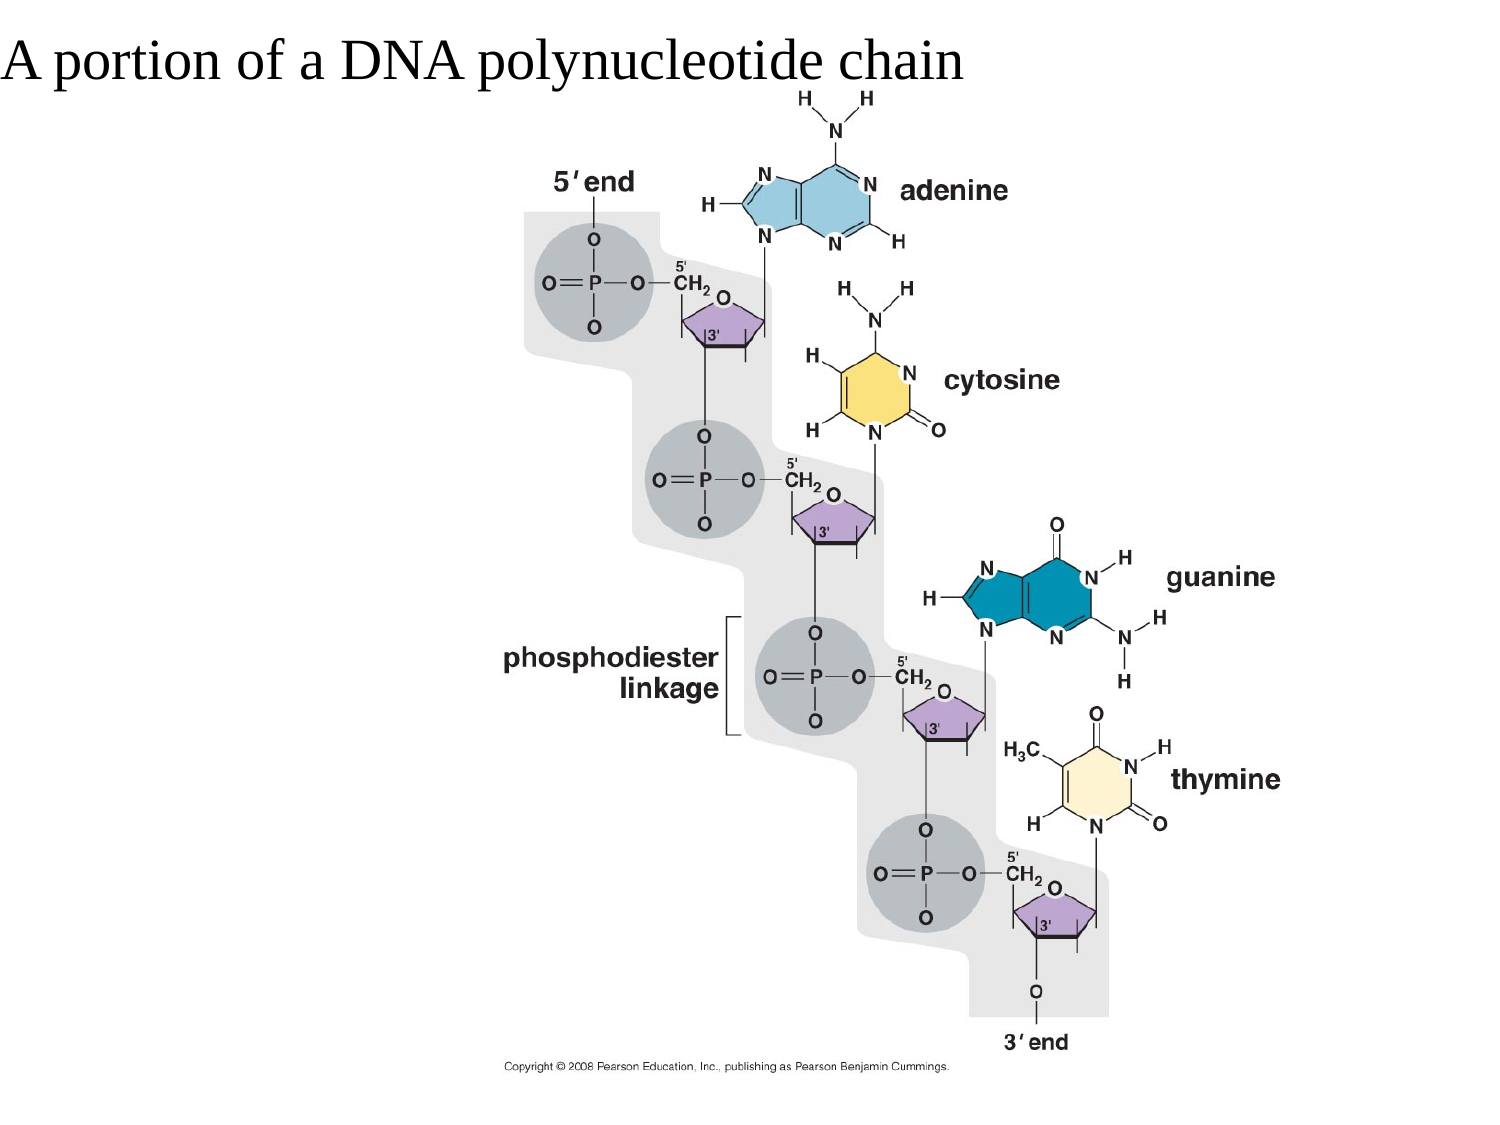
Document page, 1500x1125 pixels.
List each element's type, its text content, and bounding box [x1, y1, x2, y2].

title A portion of a DNA polynucleotide chain [0, 0, 1243, 113]
picture [499, 87, 1284, 1081]
